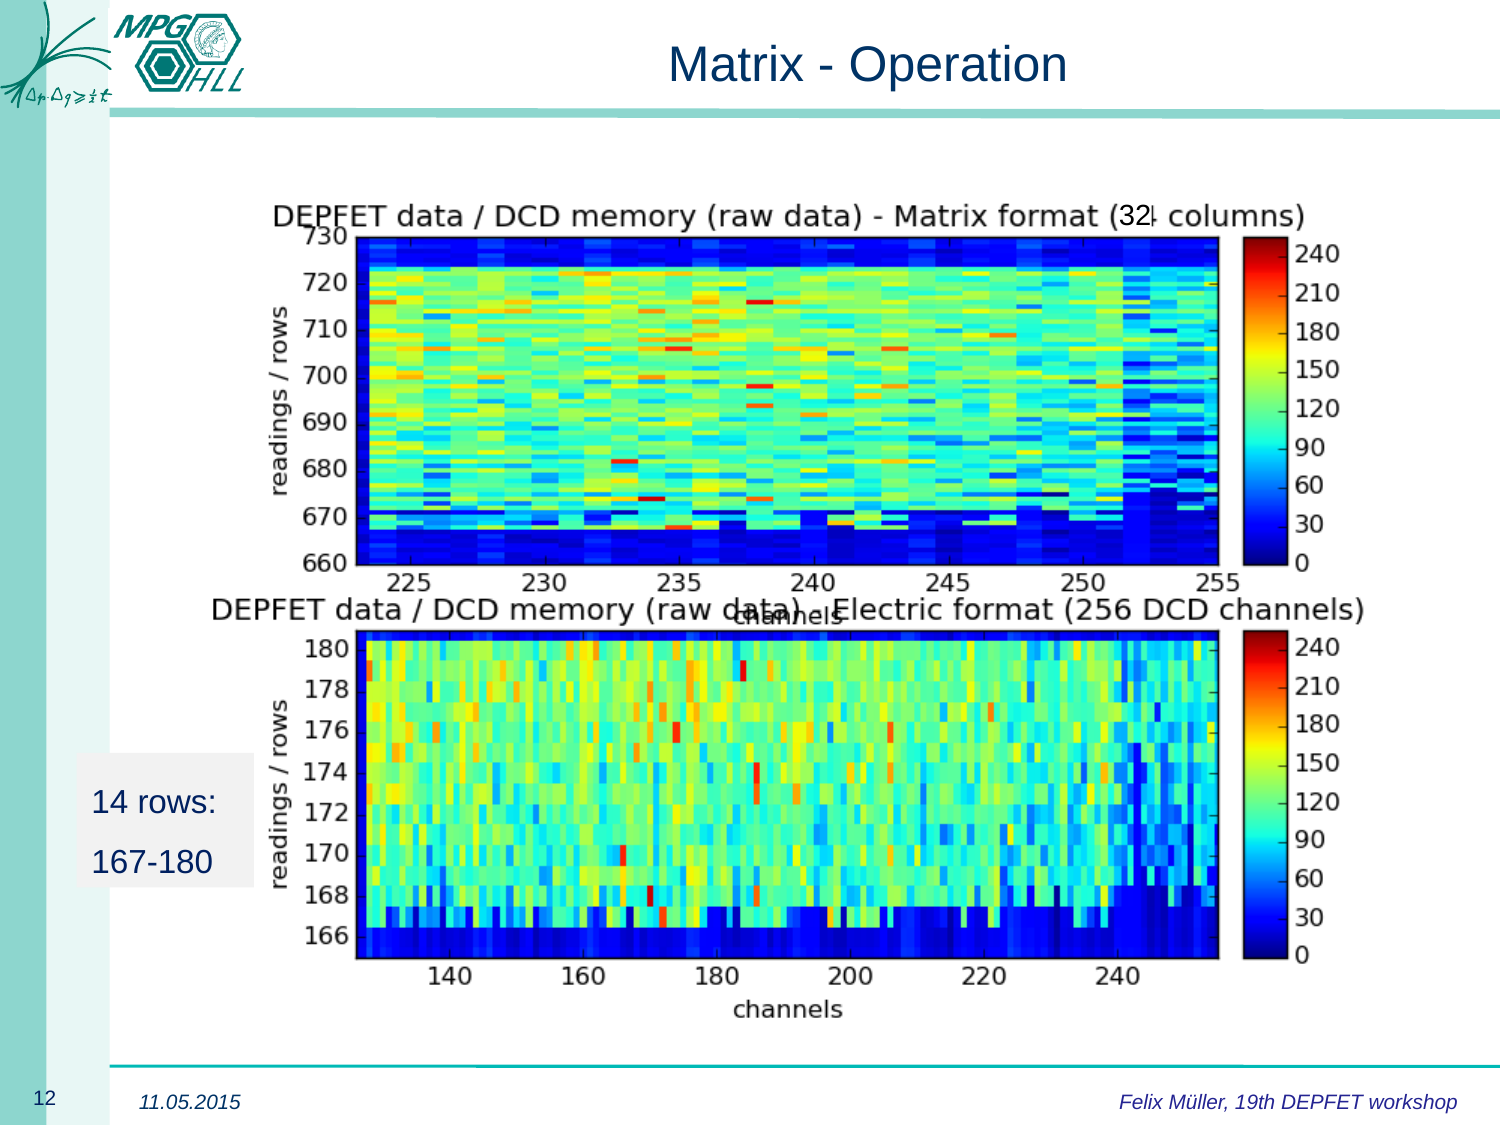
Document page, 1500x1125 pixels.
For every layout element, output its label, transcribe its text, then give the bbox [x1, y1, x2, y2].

title Matrix - Operation [265, 19, 1471, 99]
picture [108, 8, 265, 101]
text_box 14 rows: 167-180 [76, 752, 201, 888]
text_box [206, 147, 1407, 1048]
footer Felix Müller, 19th DEPFET workshop [882, 1077, 1473, 1125]
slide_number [123, 1077, 882, 1125]
